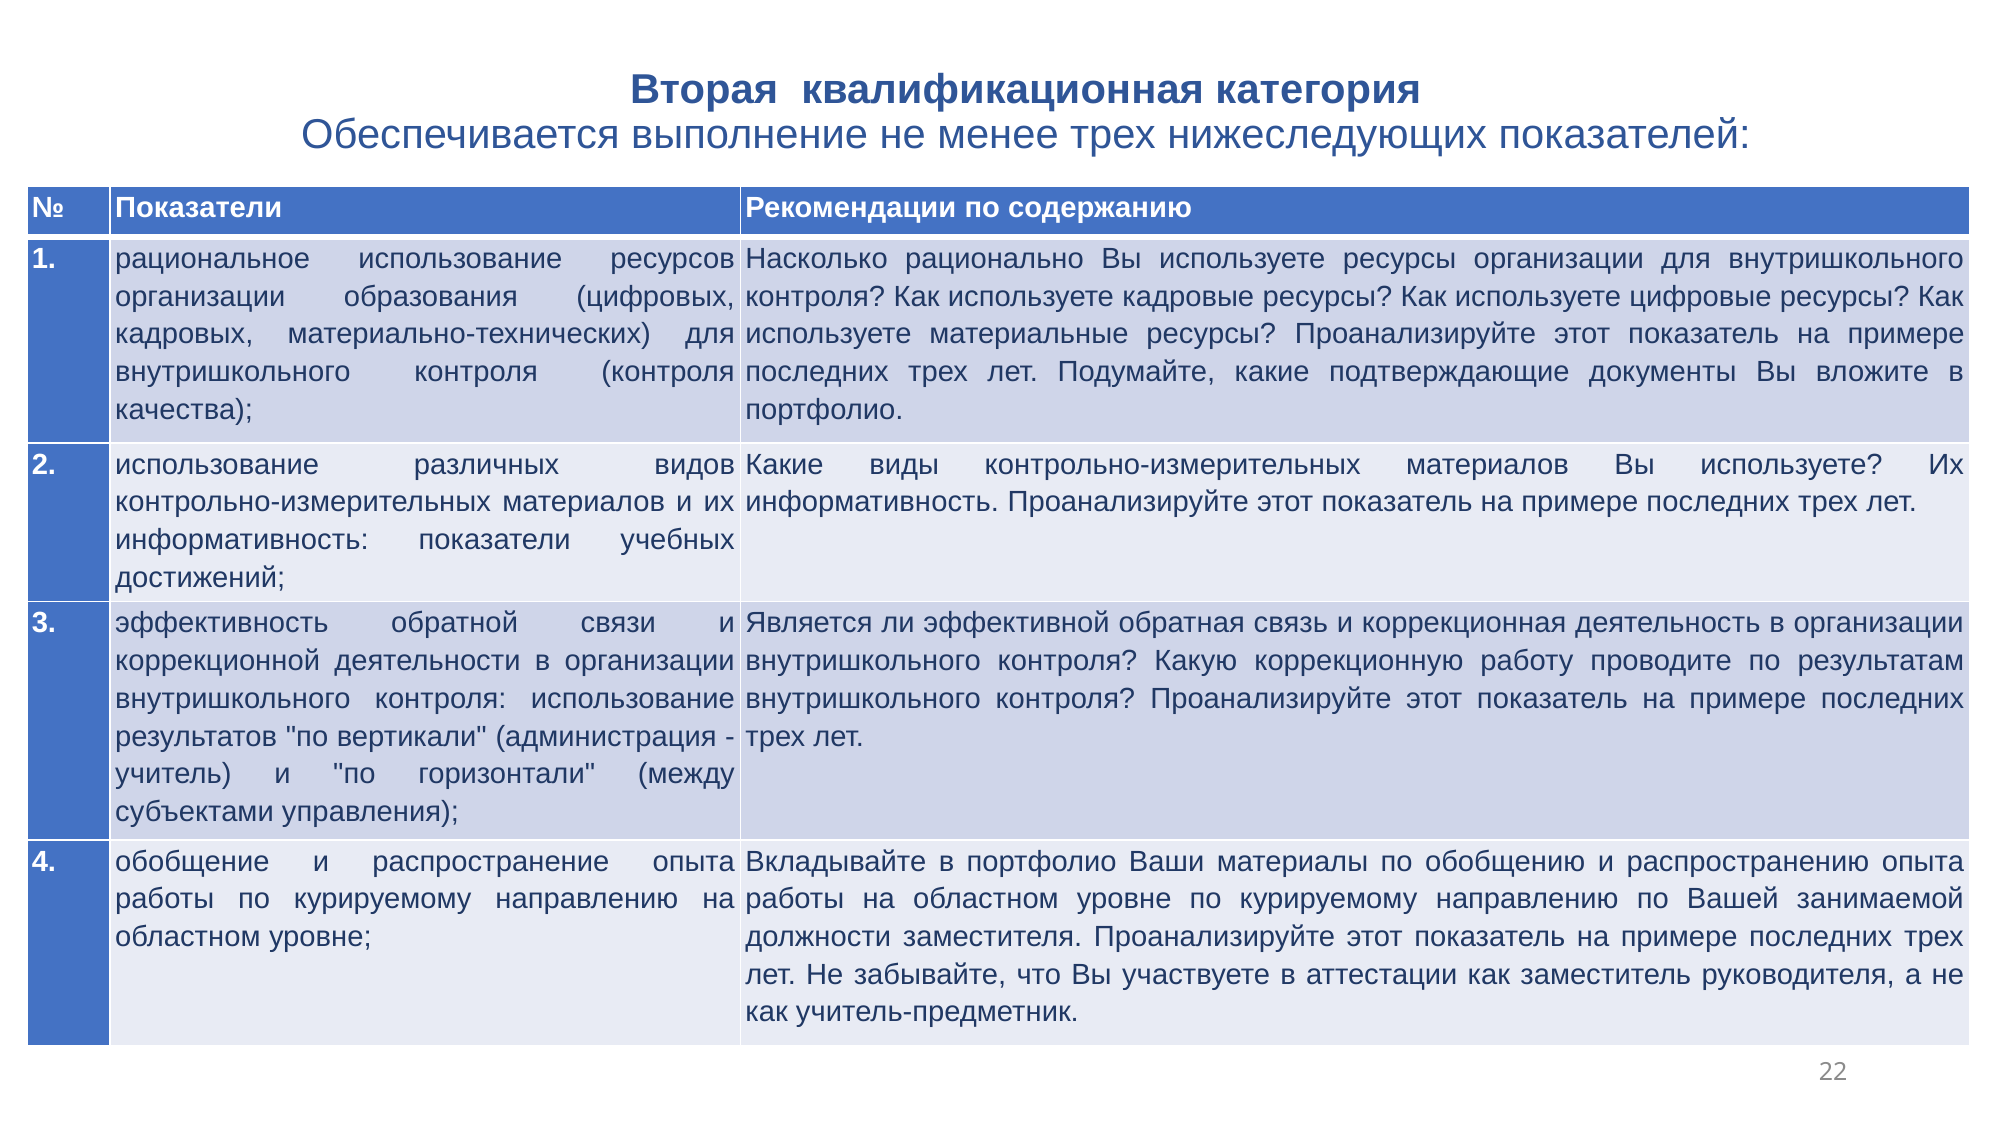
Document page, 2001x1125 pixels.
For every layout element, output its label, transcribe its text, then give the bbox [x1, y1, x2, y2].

table_cell использование различных видов контрольно-измерительных материалов и их информативность: показатели учебных достижений; [111, 444, 740, 601]
table_cell Является ли эффективной обратная связь и коррекционная деятельность в организации внутришкольного контроля? Какую коррекционную работу проводите по результатам внутришкольного контроля? Проанализируйте этот показатель на примере последних трех лет. [741, 602, 1969, 839]
table_cell рациональное использование ресурсов организации образования (цифровых, кадровых, материально-технических) для внутришкольного контроля (контроля качества); [111, 240, 740, 442]
table_cell 4. [28, 841, 109, 1045]
table_cell 3. [28, 602, 109, 839]
table_cell обобщение и распространение опыта работы по курируемому направлению на областном уровне; [111, 841, 740, 1045]
table_cell 2. [28, 444, 109, 601]
slide_number 22 [1412, 1046, 1863, 1103]
table_cell Насколько рационально Вы используете ресурсы организации для внутришкольного контроля? Как используете кадровые ресурсы? Как используете цифровые ресурсы? Как используете материальные ресурсы? Проанализируйте этот показатель на примере последних трех лет. Подумайте, какие подтверждающие документы Вы вложите в портфолио. [741, 240, 1969, 442]
title Вторая квалификационная категория Обеспечивается выполнение не менее трех нижеследующих показателей: [137, 59, 1915, 185]
table_header Рекомендации по содержанию [741, 187, 1969, 234]
table_header Показатели [111, 187, 740, 234]
table_cell эффективность обратной связи и коррекционной деятельности в организации внутришкольного контроля: использование результатов "по вертикали" (администрация - учитель) и "по горизонтали" (между субъектами управления); [111, 602, 740, 839]
table_header № [28, 187, 109, 234]
table_cell Вкладывайте в портфолио Ваши материалы по обобщению и распространению опыта работы на областном уровне по курируемому направлению по Вашей занимаемой должности заместителя. Проанализируйте этот показатель на примере последних трех лет. Не забывайте, что Вы участвуете в аттестации как заместитель руководителя, а не как учитель-предметник. [741, 841, 1969, 1045]
table_cell Какие виды контрольно-измерительных материалов Вы используете? Их информативность. Проанализируйте этот показатель на примере последних трех лет. [741, 444, 1969, 601]
table_cell [28, 240, 109, 442]
